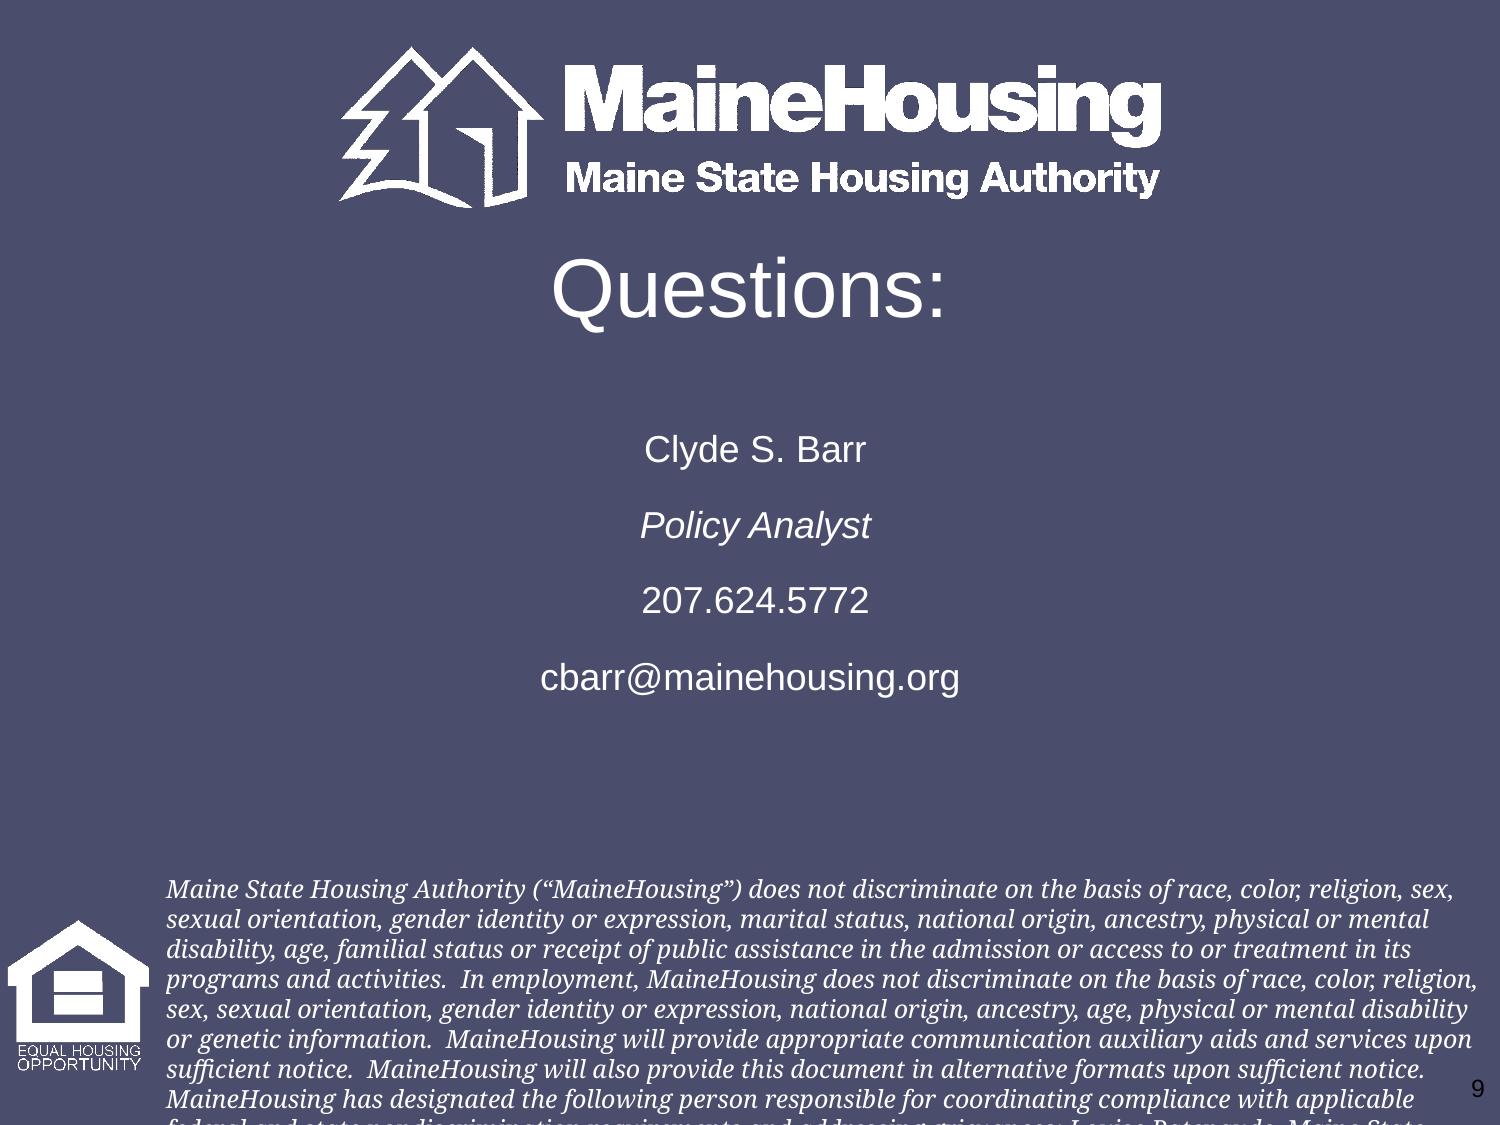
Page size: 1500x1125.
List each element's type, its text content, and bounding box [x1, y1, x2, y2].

picture [7, 920, 149, 1071]
list Clyde S. Barr [155, 412, 1356, 488]
list cbarr@mainehousing.org [155, 640, 1356, 716]
slide_number 9 [1162, 1057, 1500, 1118]
list 207.624.5772 [155, 564, 1356, 640]
list Policy Analyst [155, 489, 1356, 564]
picture [338, 46, 1161, 208]
